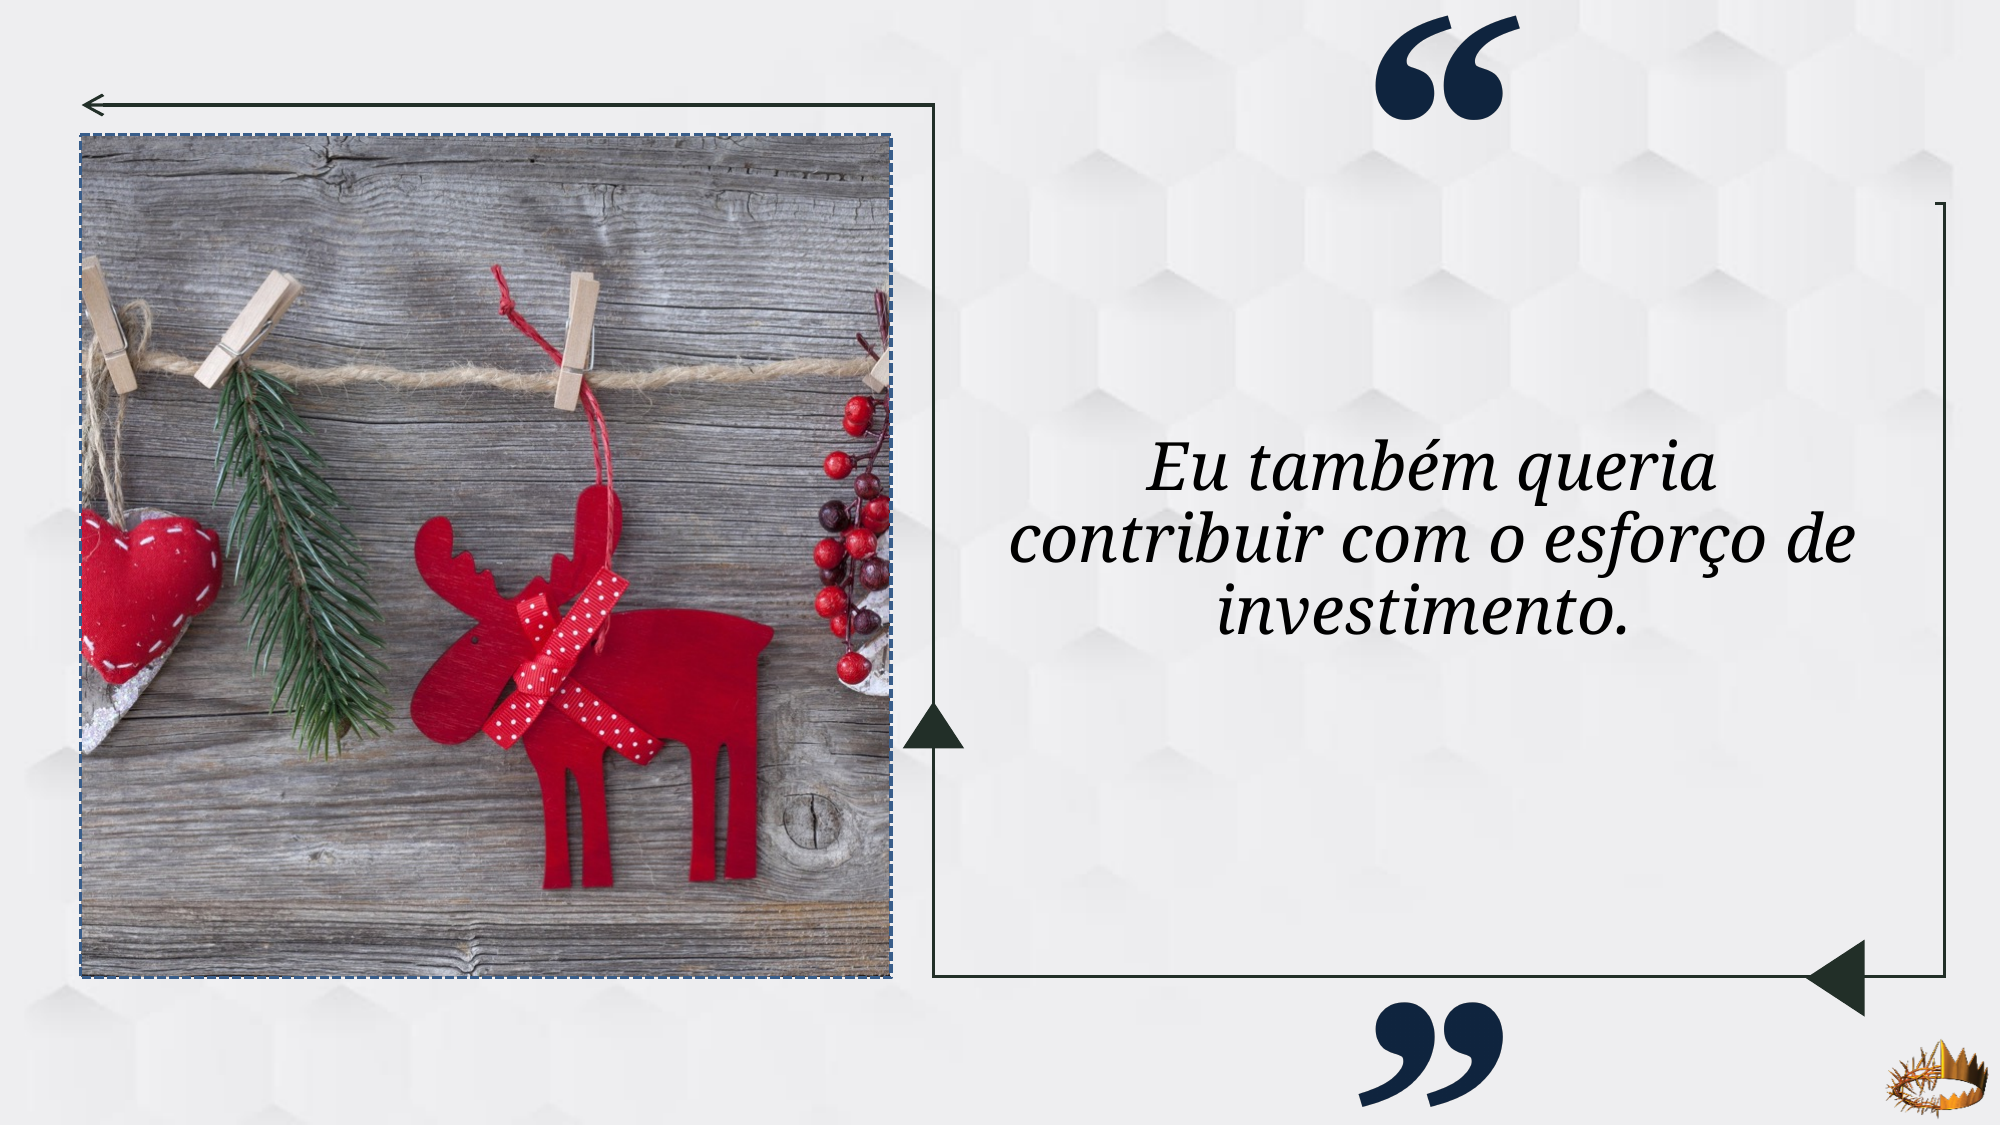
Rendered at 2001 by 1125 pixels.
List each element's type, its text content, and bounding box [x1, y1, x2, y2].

picture [0, 0, 2000, 1125]
list Eu também queria contribuir com o esforço de investimento. [984, 167, 1881, 914]
